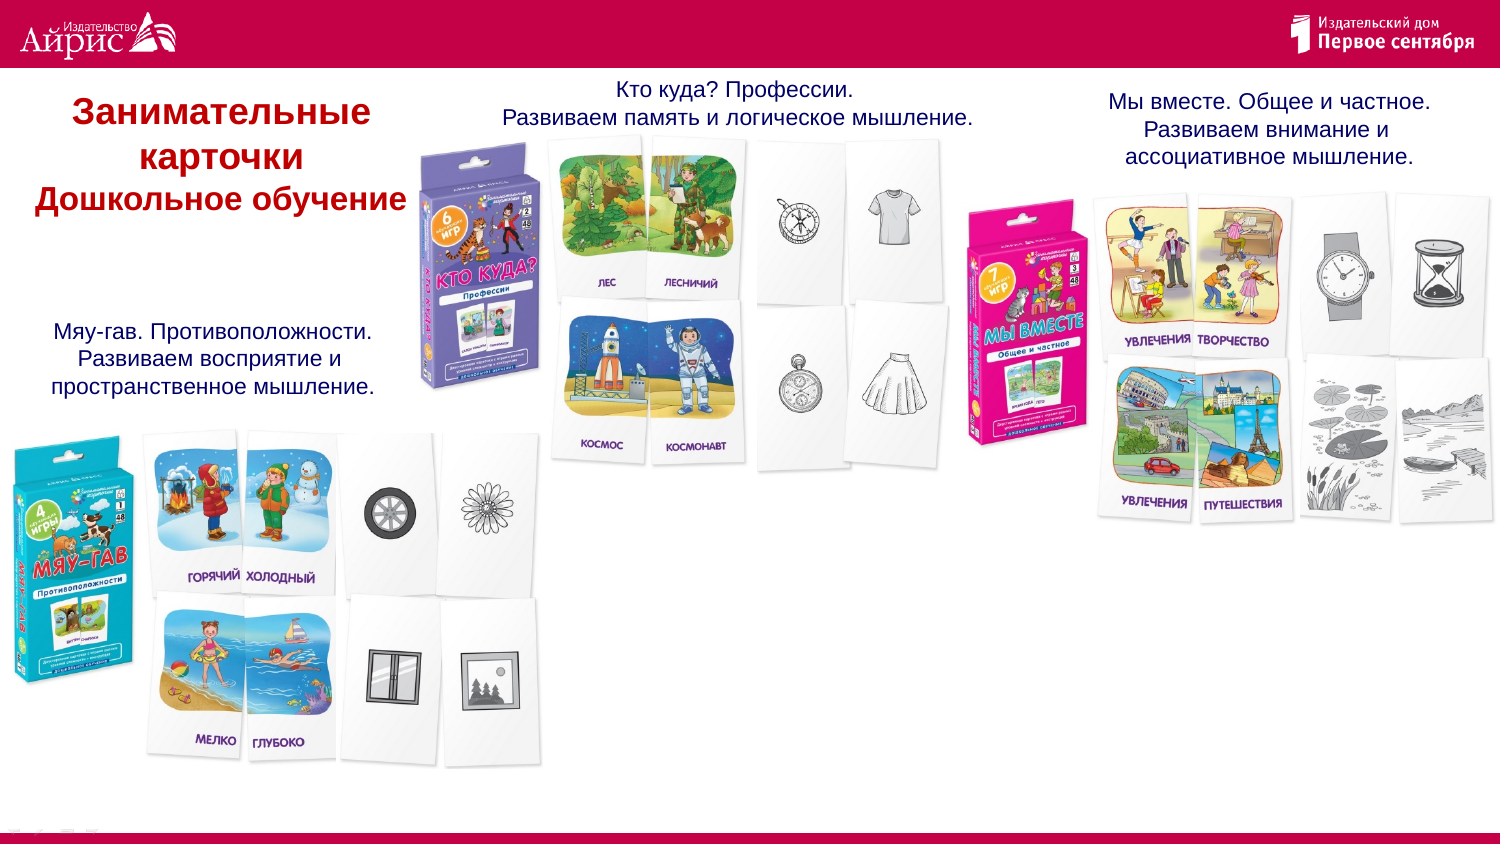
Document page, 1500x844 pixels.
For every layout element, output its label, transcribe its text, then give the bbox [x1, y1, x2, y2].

text_box Мы вместе. Общее и частное. Развиваем внимание и ассоциативное мышление. [1092, 79, 1447, 124]
text_box Занимательные карточки Дошкольное обучение [0, 79, 402, 224]
text_box Кто куда? Профессии. Развиваем память и логическое мышление. [442, 67, 1034, 124]
text_box Мяу-гав. Противоположности. Развиваем восприятие и пространственное мышление. [35, 309, 391, 432]
picture [0, 0, 1500, 844]
